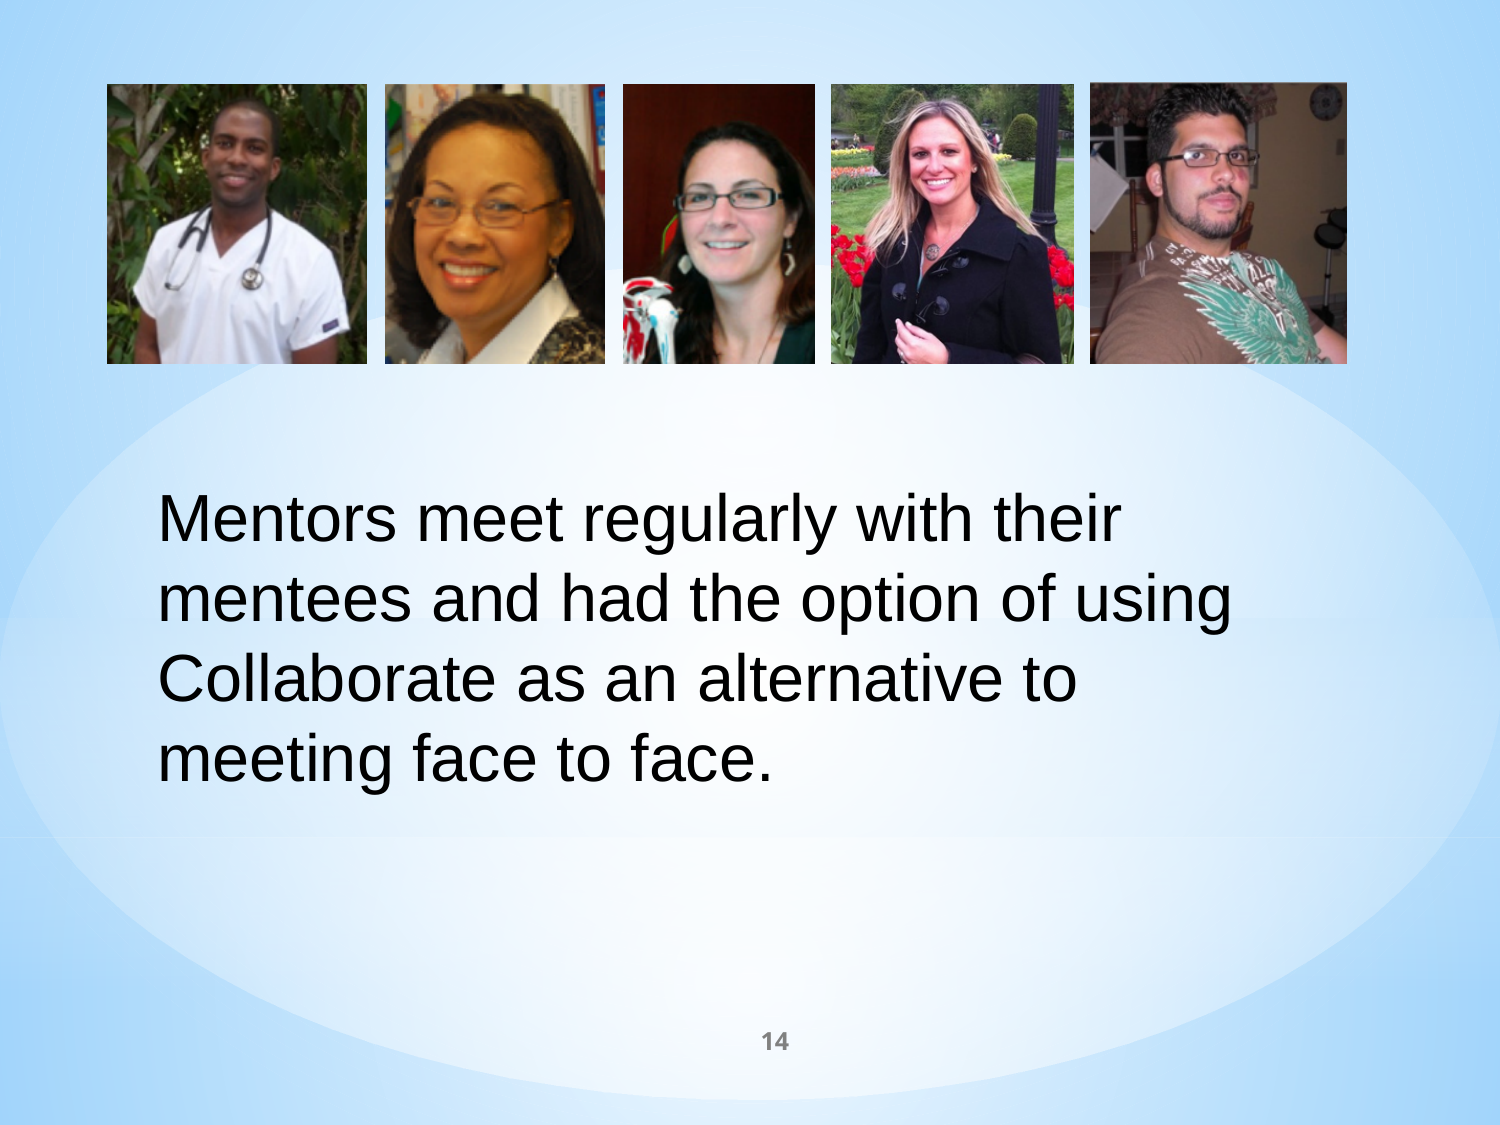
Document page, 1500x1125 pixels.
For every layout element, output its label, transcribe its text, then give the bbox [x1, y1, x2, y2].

picture [107, 84, 367, 364]
picture [385, 83, 605, 364]
picture [1090, 82, 1347, 364]
picture [831, 83, 1074, 364]
picture [622, 83, 815, 364]
slide_number 14 [624, 1012, 925, 1073]
text_box Mentors meet regularly with their mentees and had the option of using Collaborate as an alternative to meeting face to face. [142, 467, 1307, 803]
